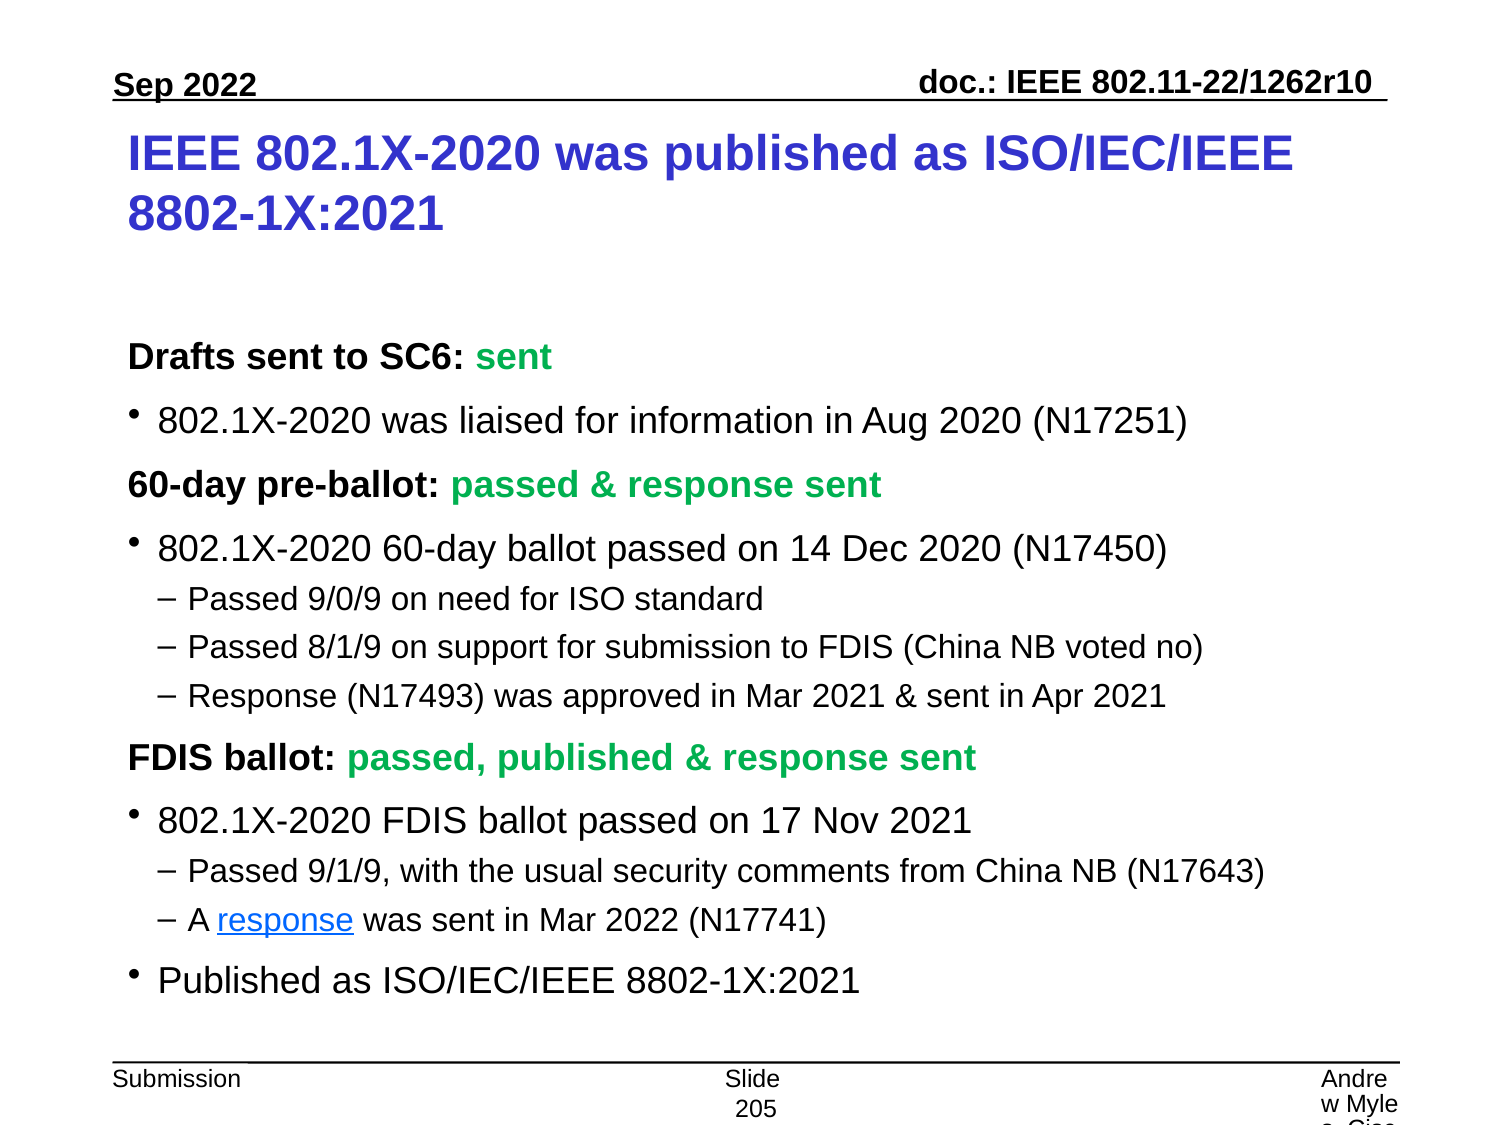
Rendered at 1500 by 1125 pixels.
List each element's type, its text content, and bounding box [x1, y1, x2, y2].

list Drafts sent to SC6: sent 802.1X-2020 was liaised for information in Aug 2020 (N17251) 60-day pre-ballot: passed & response sent 802.1X-2020 60-day ballot passed on 14 Dec 2020 (N17450) Passed 9/0/9 on need for ISO standard Passed 8/1/9 on support for submission to FDIS (China NB voted no) Response (N17493) was approved in Mar 2021 & sent in Apr 2021 FDIS ballot: passed, published & response sent 802.1X-2020 FDIS ballot passed on 17 Nov 2021 Passed 9/1/9, with the usual security comments from China NB (N17643) A response was sent in Mar 2022 (N17741) Published as ISO/IEC/IEEE 8802-1X:2021 [112, 324, 1388, 1000]
slide_number Slide 205 [709, 1061, 803, 1093]
footer Andrew Myles, Cisco [1320, 1061, 1402, 1093]
title IEEE 802.1X-2020 was published as ISO/IEC/IEEE 8802-1X:2021 [112, 112, 1388, 288]
